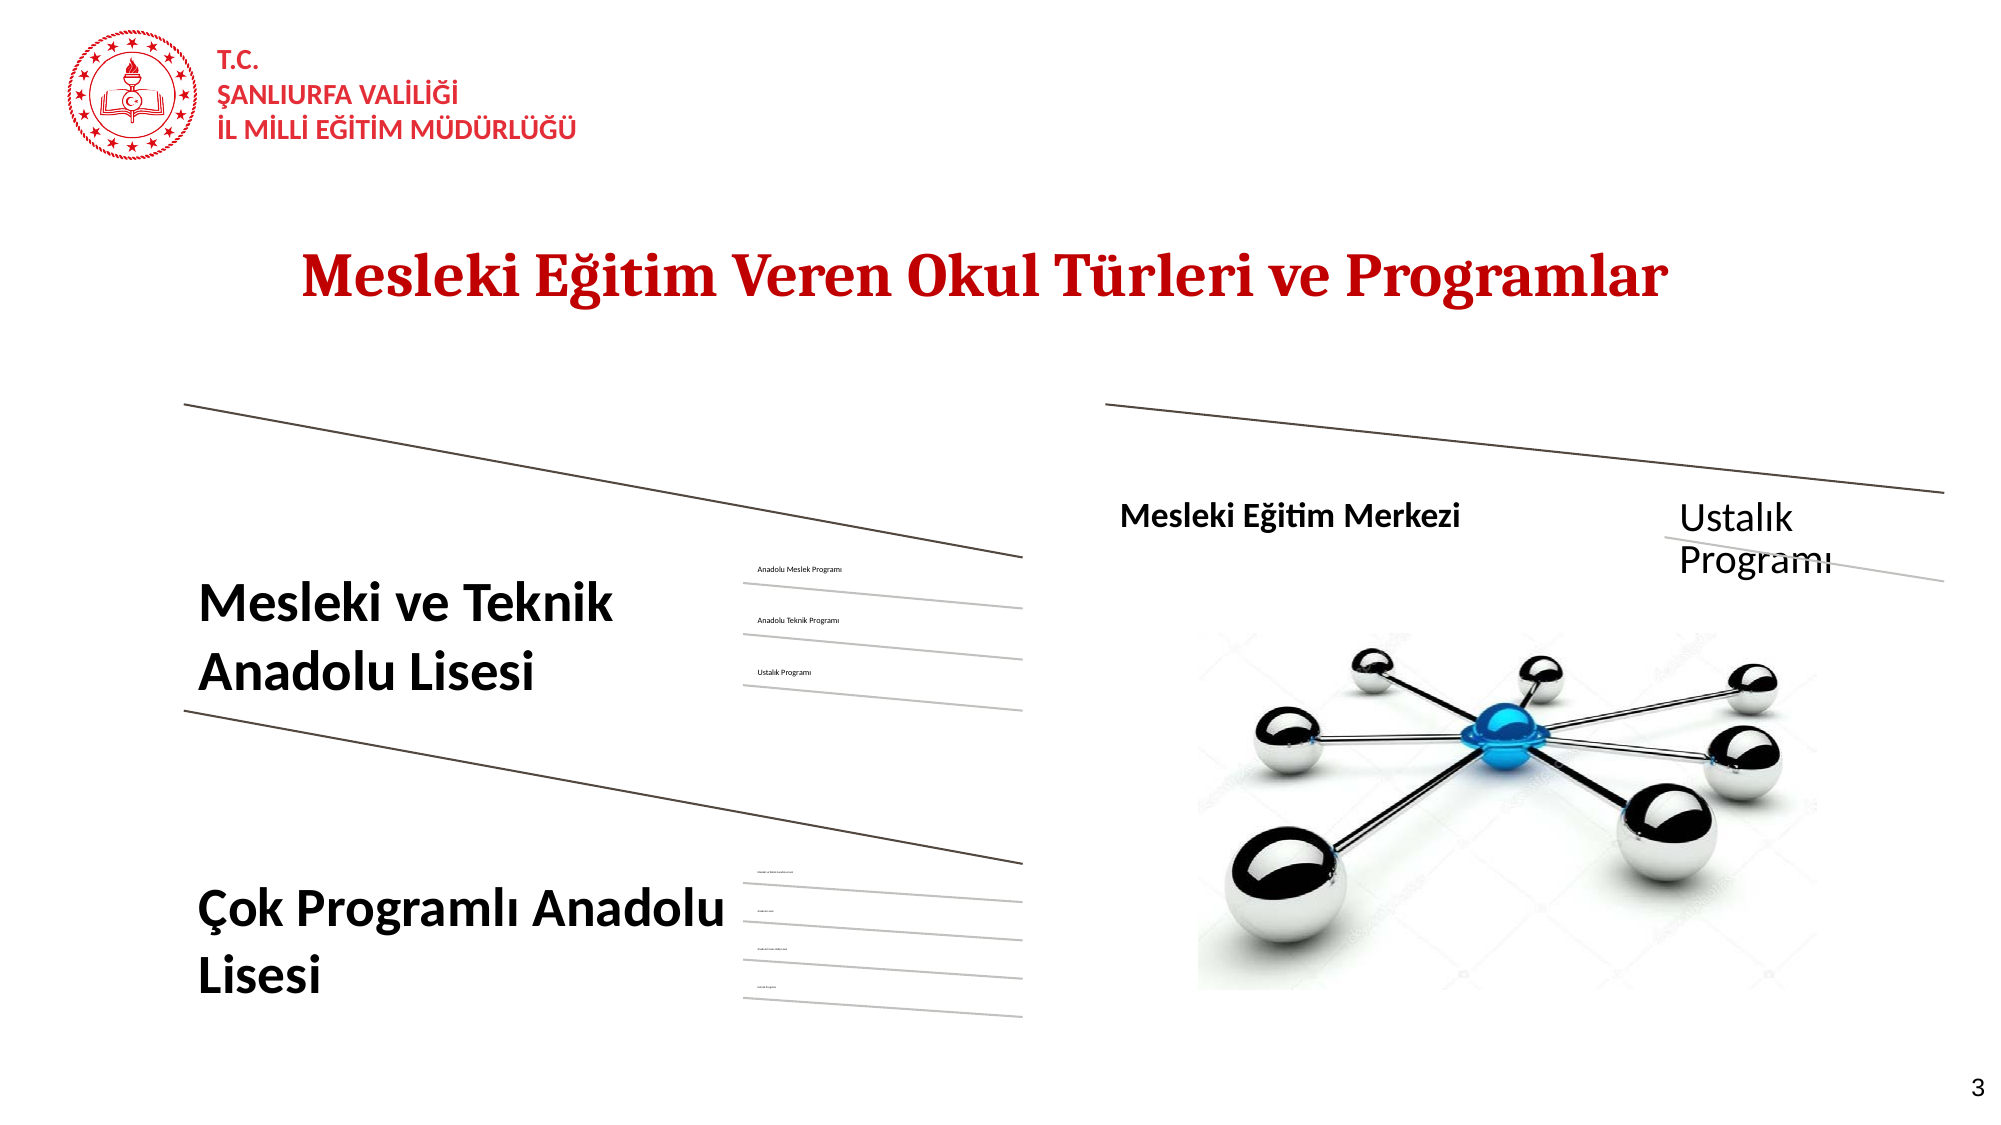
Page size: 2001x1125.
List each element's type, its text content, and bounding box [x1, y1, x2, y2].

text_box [183, 404, 1023, 1018]
picture [41, 0, 443, 249]
text_box Mesleki Eğitim Veren Okul Türleri ve Programlar [299, 232, 1701, 310]
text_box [1105, 404, 1945, 582]
picture [1198, 633, 1817, 990]
